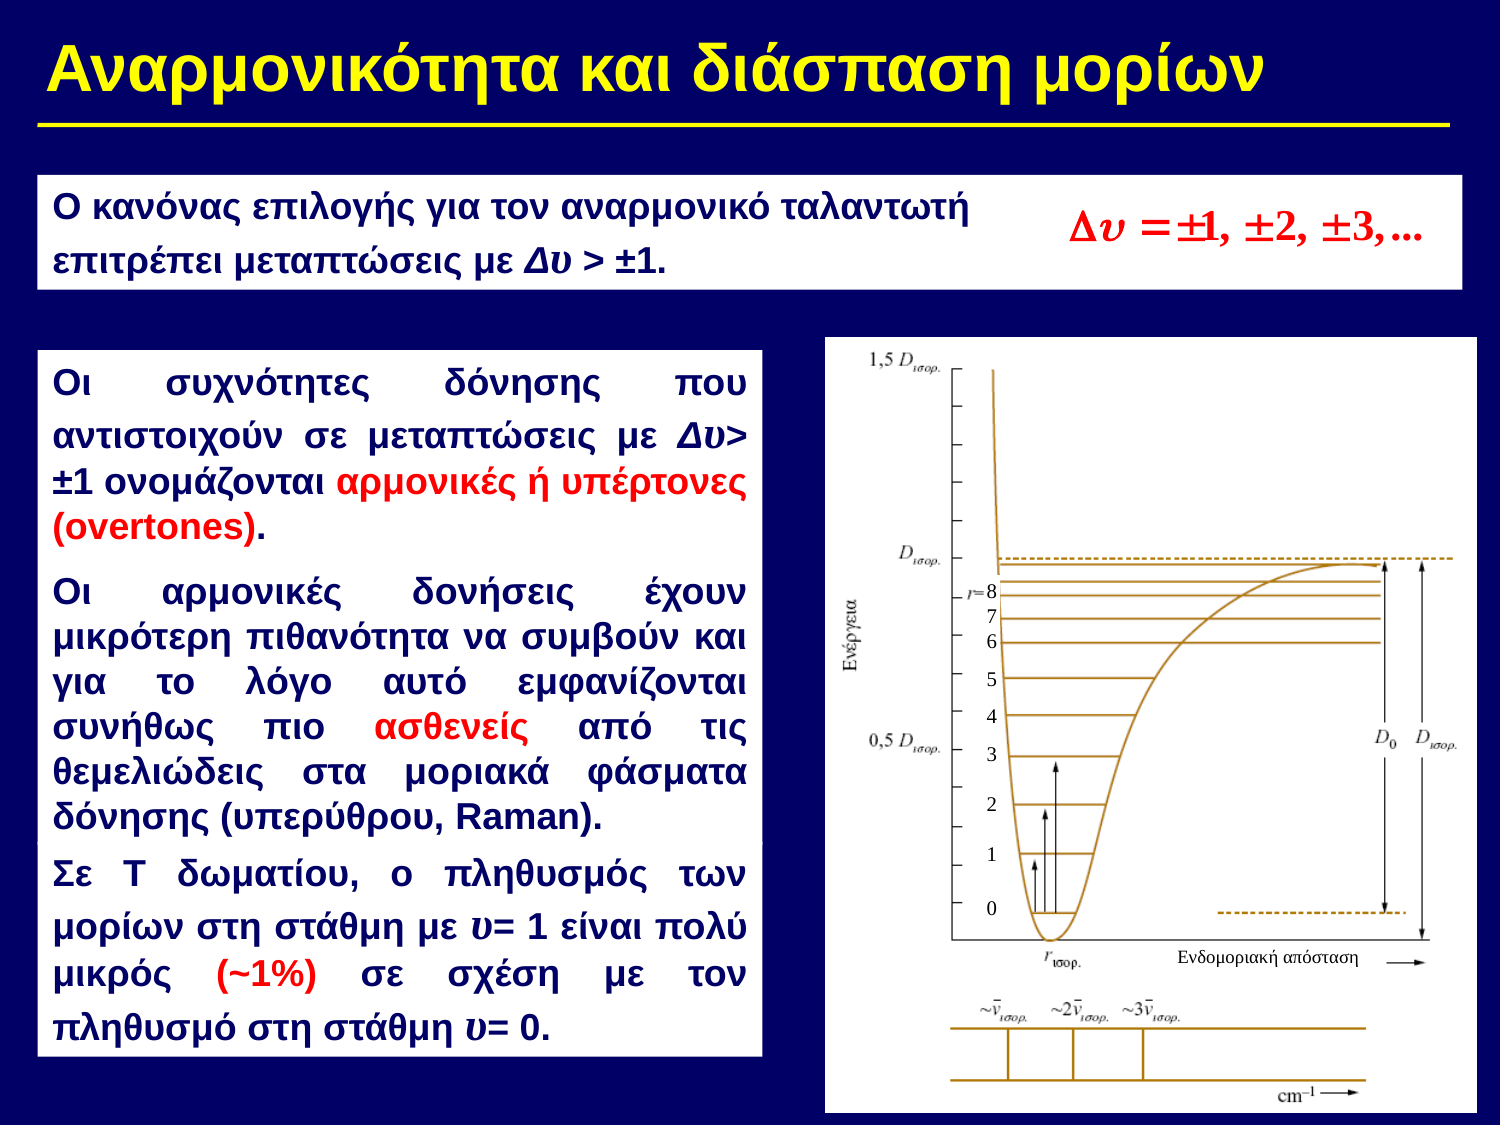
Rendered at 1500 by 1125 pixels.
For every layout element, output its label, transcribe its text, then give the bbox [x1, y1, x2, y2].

text_box Αναρμονικότητα και διάσπαση μορίων [30, 17, 1283, 113]
text_box Σε T δωματίου, ο πληθυσμός των μορίων στη στάθμη με υ= 1 είναι πολύ μικρός (~1%) σε σχέση με τον πληθυσμό στη στάθμη υ= 0. [37, 841, 763, 1057]
text_box Ο κανόνας επιλογής για τον αναρμονικό ταλαντωτή επιτρέπει μεταπτώσεις με Δυ > ±1. [37, 174, 1463, 290]
text_box Οι συχνότητες δόνησης που αντιστοιχούν σε μεταπτώσεις με Δυ> ±1 ονομάζονται αρμονικές ή υπέρτονες (overtones). Οι αρμονικές δονήσεις έχουν μικρότερη πιθανότητα να συμβούν και για το λόγο αυτό εμφανίζονται συνήθως πιο ασθενείς από τις θεμελιώδεις στα μοριακά φάσματα δόνησης (υπερύθρου, Raman). [37, 350, 763, 841]
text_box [824, 337, 1477, 1113]
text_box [1062, 199, 1432, 259]
